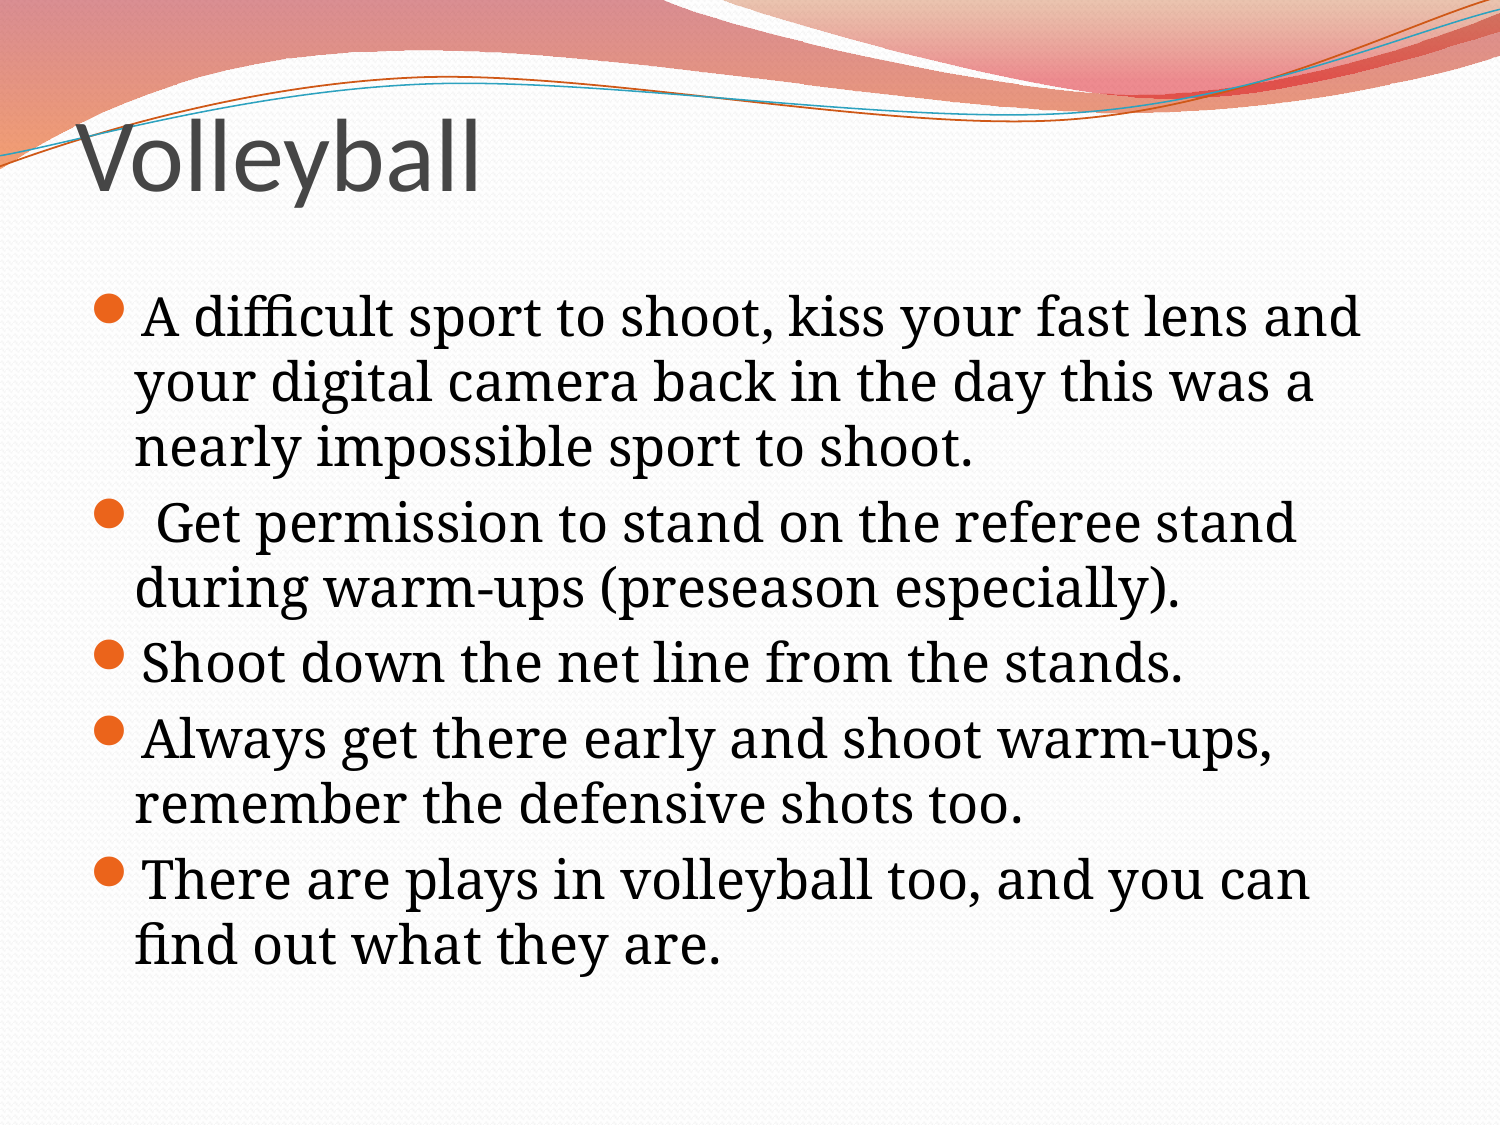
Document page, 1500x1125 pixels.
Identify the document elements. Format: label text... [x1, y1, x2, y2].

title Volleyball [75, 75, 1425, 213]
list A difficult sport to shoot, kiss your fast lens and your digital camera back in the day this was a nearly impossible sport to shoot. Get permission to stand on the referee stand during warm-ups (preseason especially). Shoot down the net line from the stands. Always get there early and shoot warm-ups, remember the defensive shots too. There are plays in volleyball too, and you can find out what they are. [75, 275, 1425, 1025]
